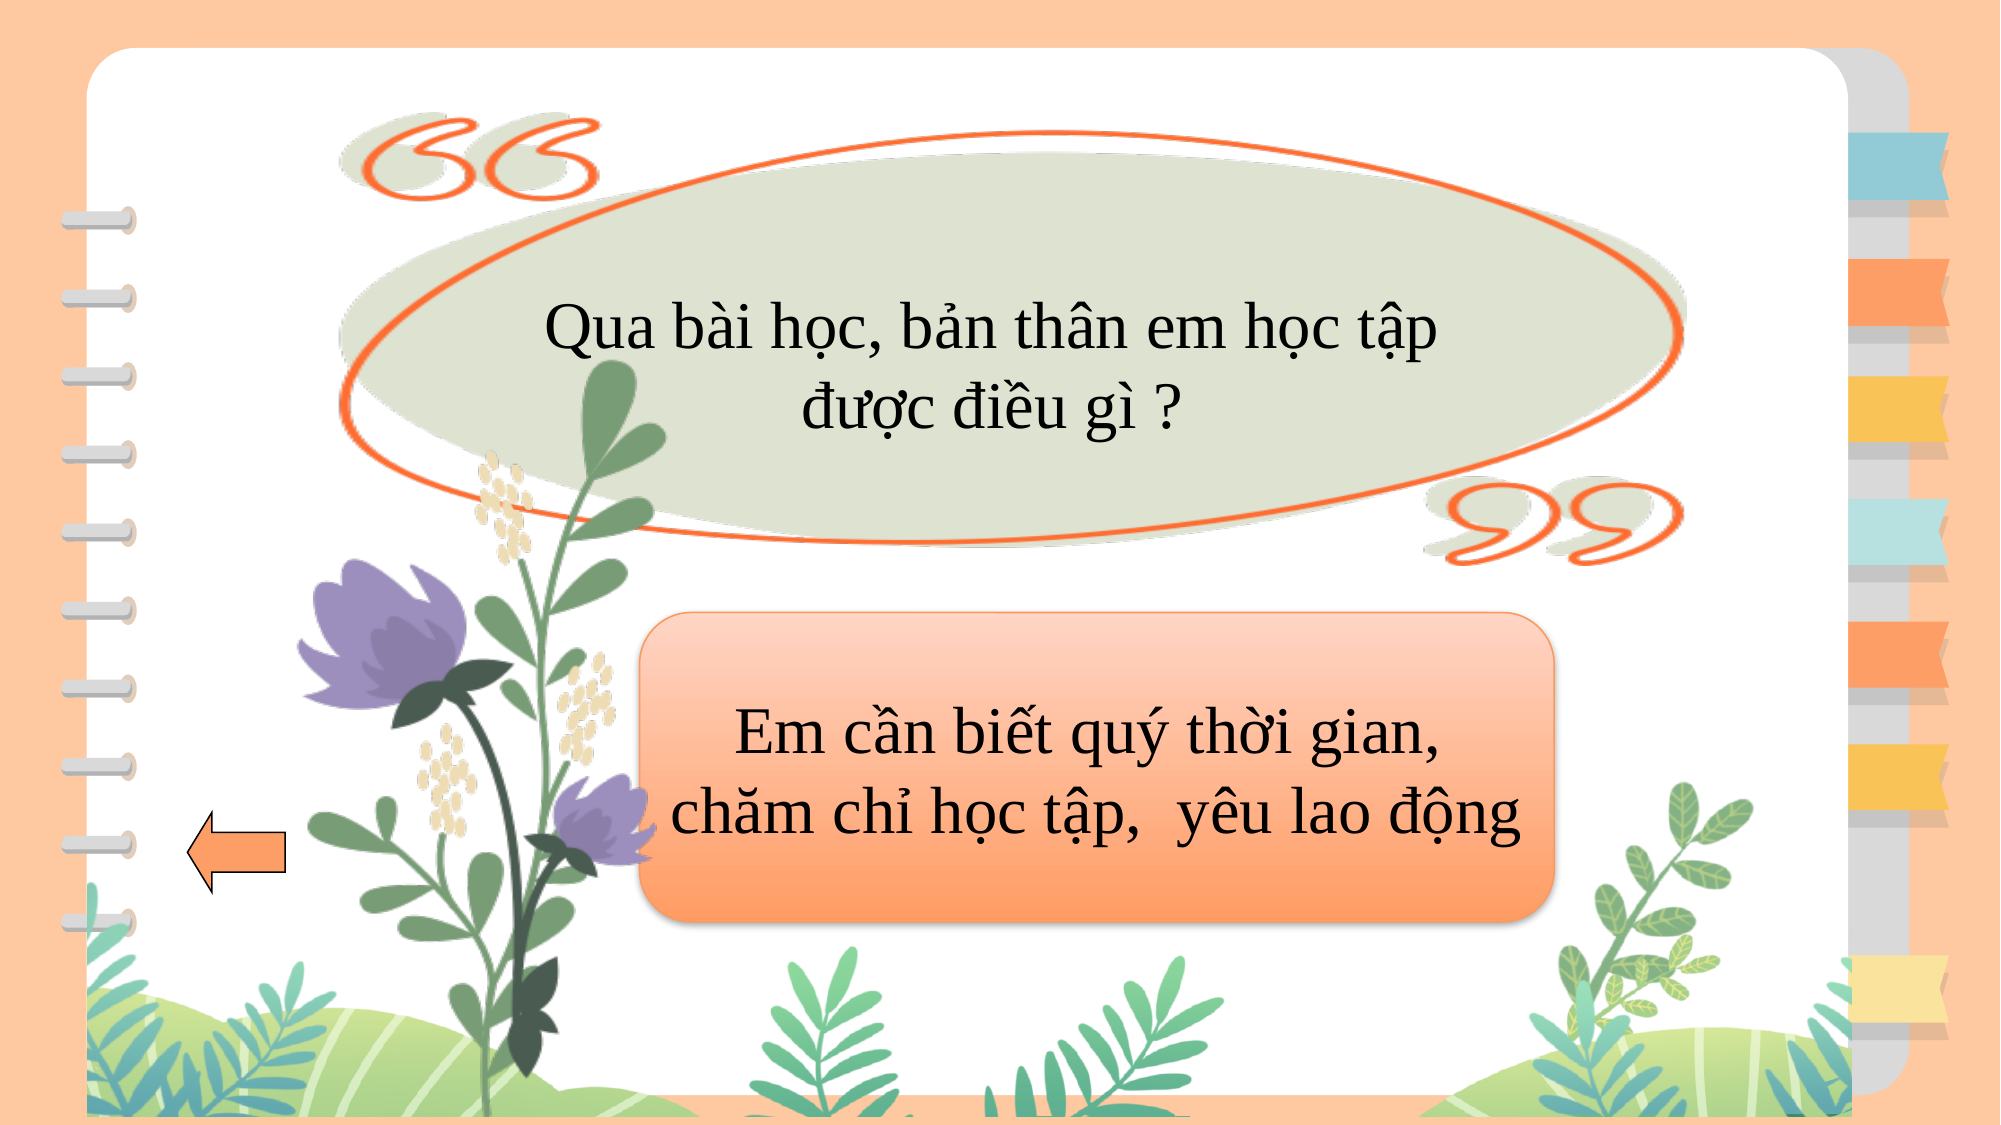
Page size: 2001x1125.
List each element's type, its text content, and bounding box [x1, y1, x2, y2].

text_box Em cần biết quý thời gian, chăm chỉ học tập, yêu lao động [679, 611, 1555, 698]
picture [87, 112, 1852, 1117]
